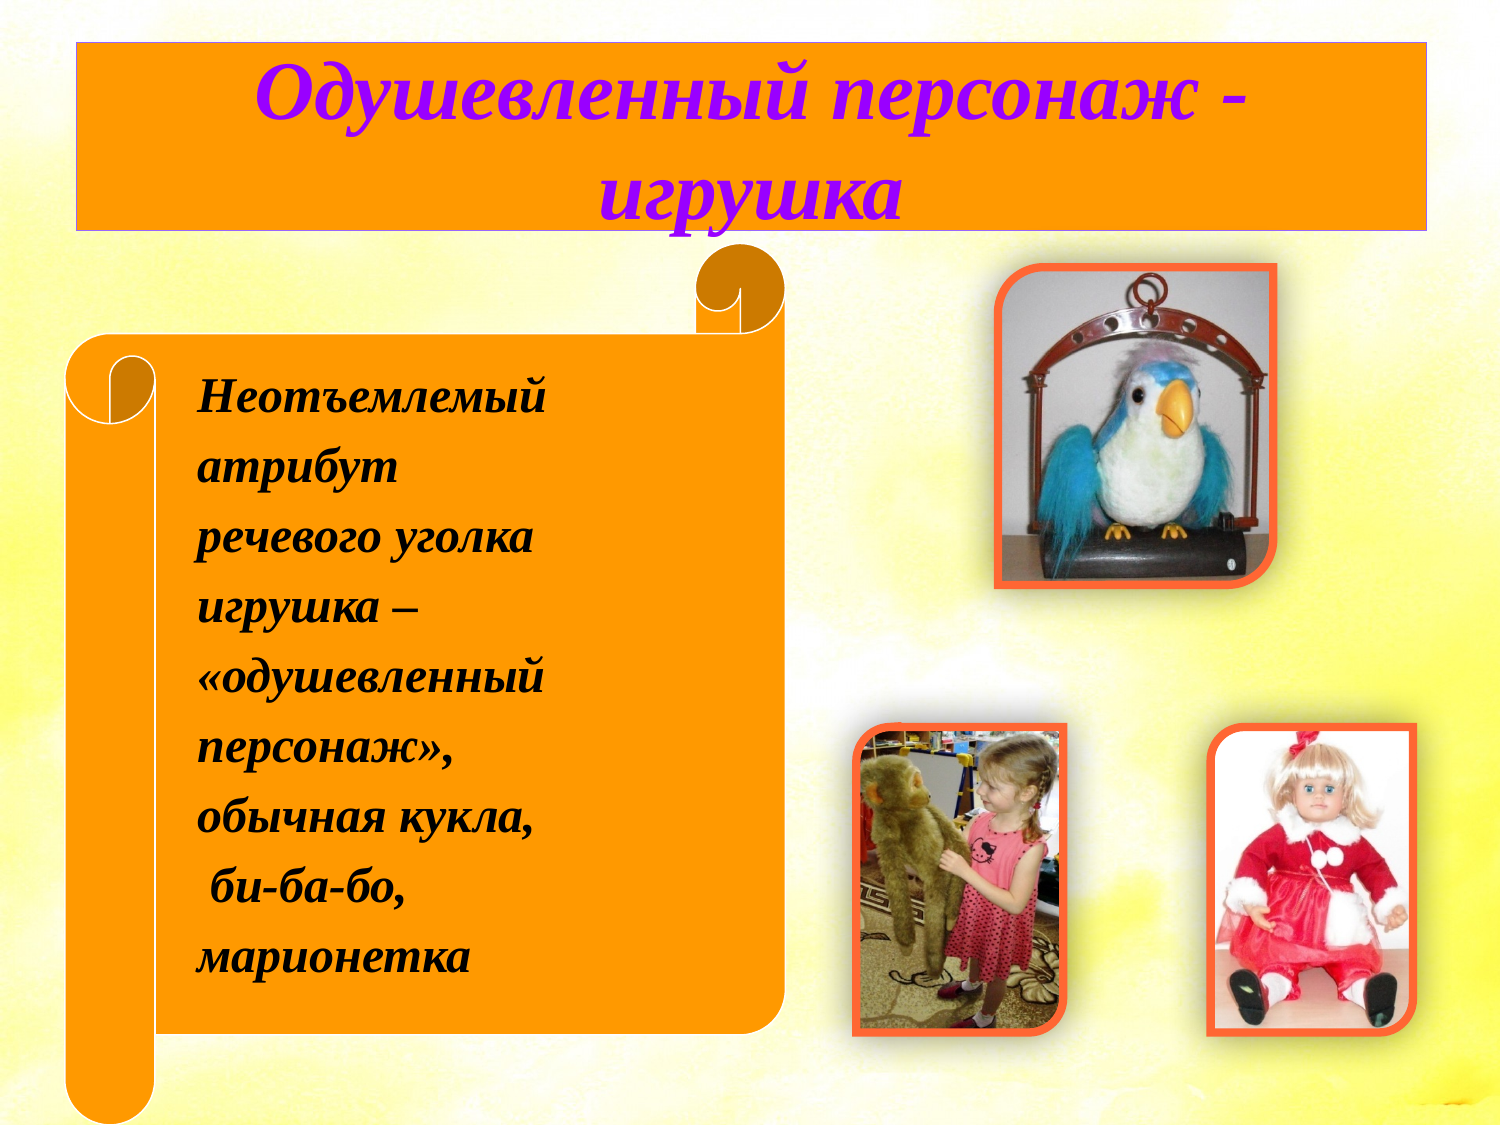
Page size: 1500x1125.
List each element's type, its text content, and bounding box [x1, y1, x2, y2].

text_box Неотъемлемый атрибут речевого уголка игрушка – «одушевленный персонаж», обычная кукла, би-ба-бо, марионетка [183, 355, 739, 990]
title Одушевленный персонаж - игрушка [76, 42, 1427, 231]
text_box [64, 243, 786, 1125]
picture [0, 0, 1500, 1125]
